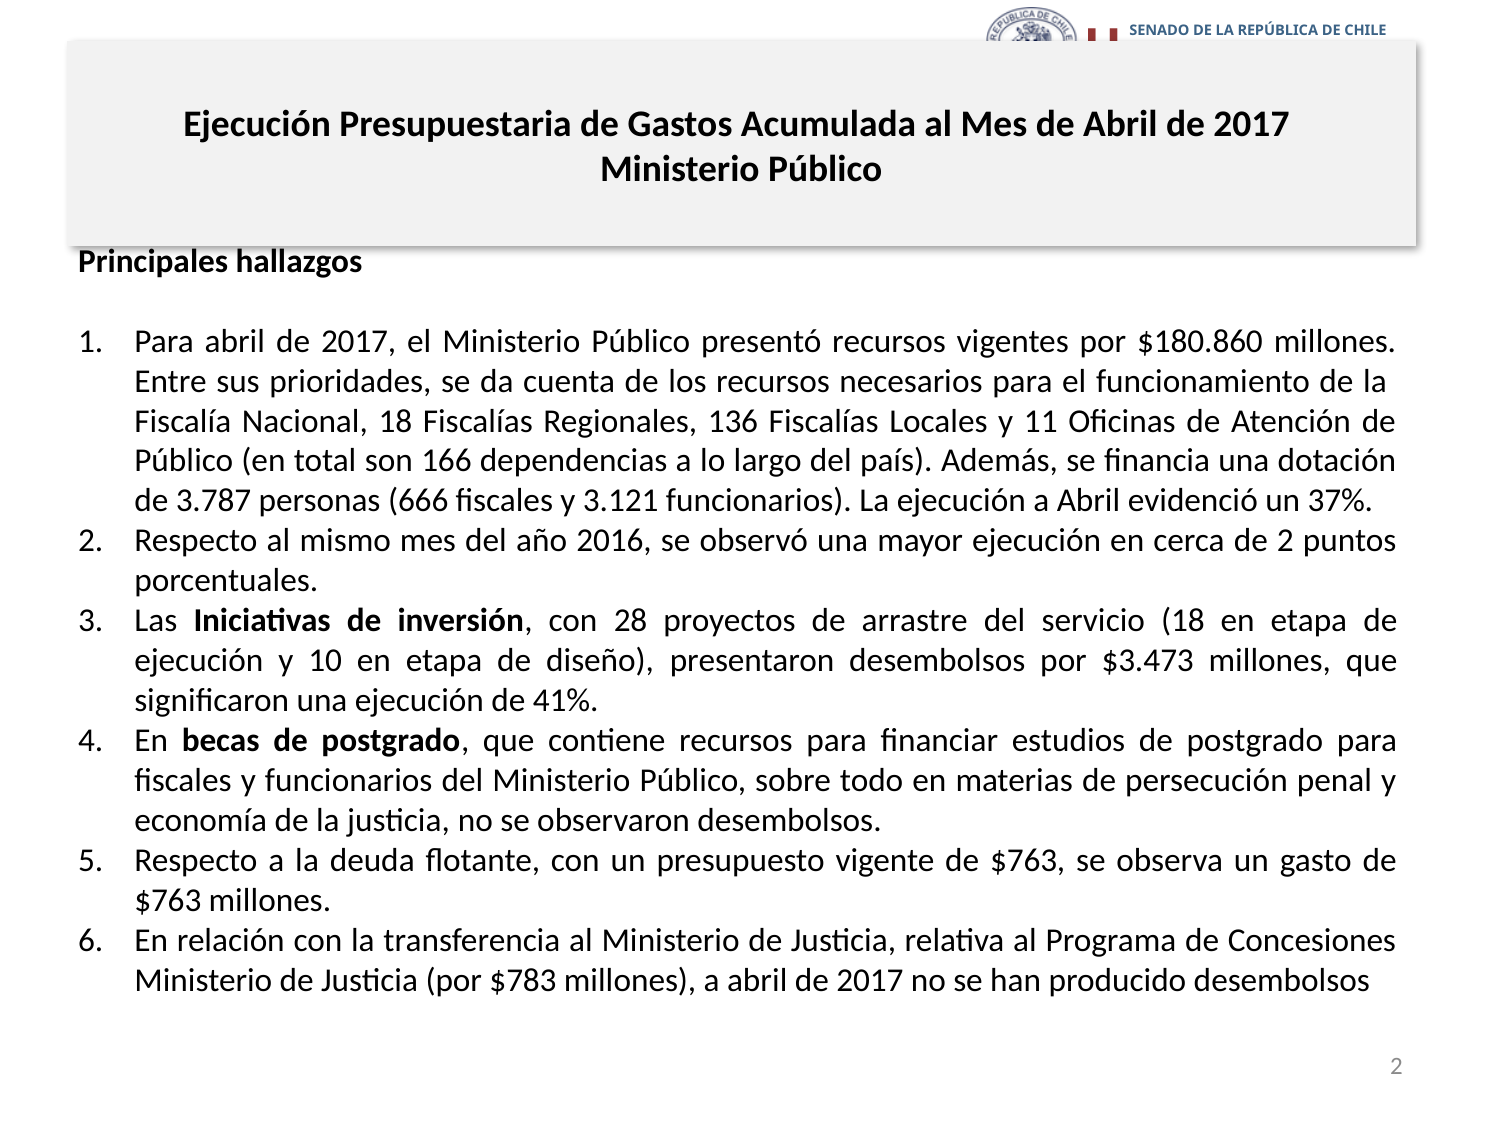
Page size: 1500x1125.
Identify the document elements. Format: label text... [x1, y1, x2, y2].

title Ejecución Presupuestaria de Gastos Acumulada al Mes de Abril de 2017 Ministerio Público [67, 41, 1415, 246]
picture [986, 7, 1079, 41]
slide_number 2 [1067, 1035, 1418, 1095]
text_box Principales hallazgos Para abril de 2017, el Ministerio Público presentó recursos vigentes por $180.860 millones. Entre sus prioridades, se da cuenta de los recursos necesarios para el funcionamiento de la Fiscalía Nacional, 18 Fiscalías Regionales, 136 Fiscalías Locales y 11 Oficinas de Atención de Público (en total son 166 dependencias a lo largo del país). Además, se financia una dotación de 3.787 personas (666 fiscales y 3.121 funcionarios). La ejecución a Abril evidenció un 37%. Respecto al mismo mes del año 2016, se observó una mayor ejecución en cerca de 2 puntos porcentuales. Las Iniciativas de inversión, con 28 proyectos de arrastre del servicio (18 en etapa de ejecución y 10 en etapa de diseño), presentaron desembolsos por $3.473 millones, que significaron una ejecución de 41%. En becas de postgrado, que contiene recursos para financiar estudios de postgrado para fiscales y funcionarios del Ministerio Público, sobre todo en materias de persecución penal y economía de la justicia, no se observaron desembolsos. Respecto a la deuda flotante, con un presupuesto vigente de $763, se observa un gasto de $763 millones. En relación con la transferencia al Ministerio de Justicia, relativa al Programa de Concesiones Ministerio de Justicia (por $783 millones), a abril de 2017 no se han producido desembolsos [63, 231, 1414, 1047]
